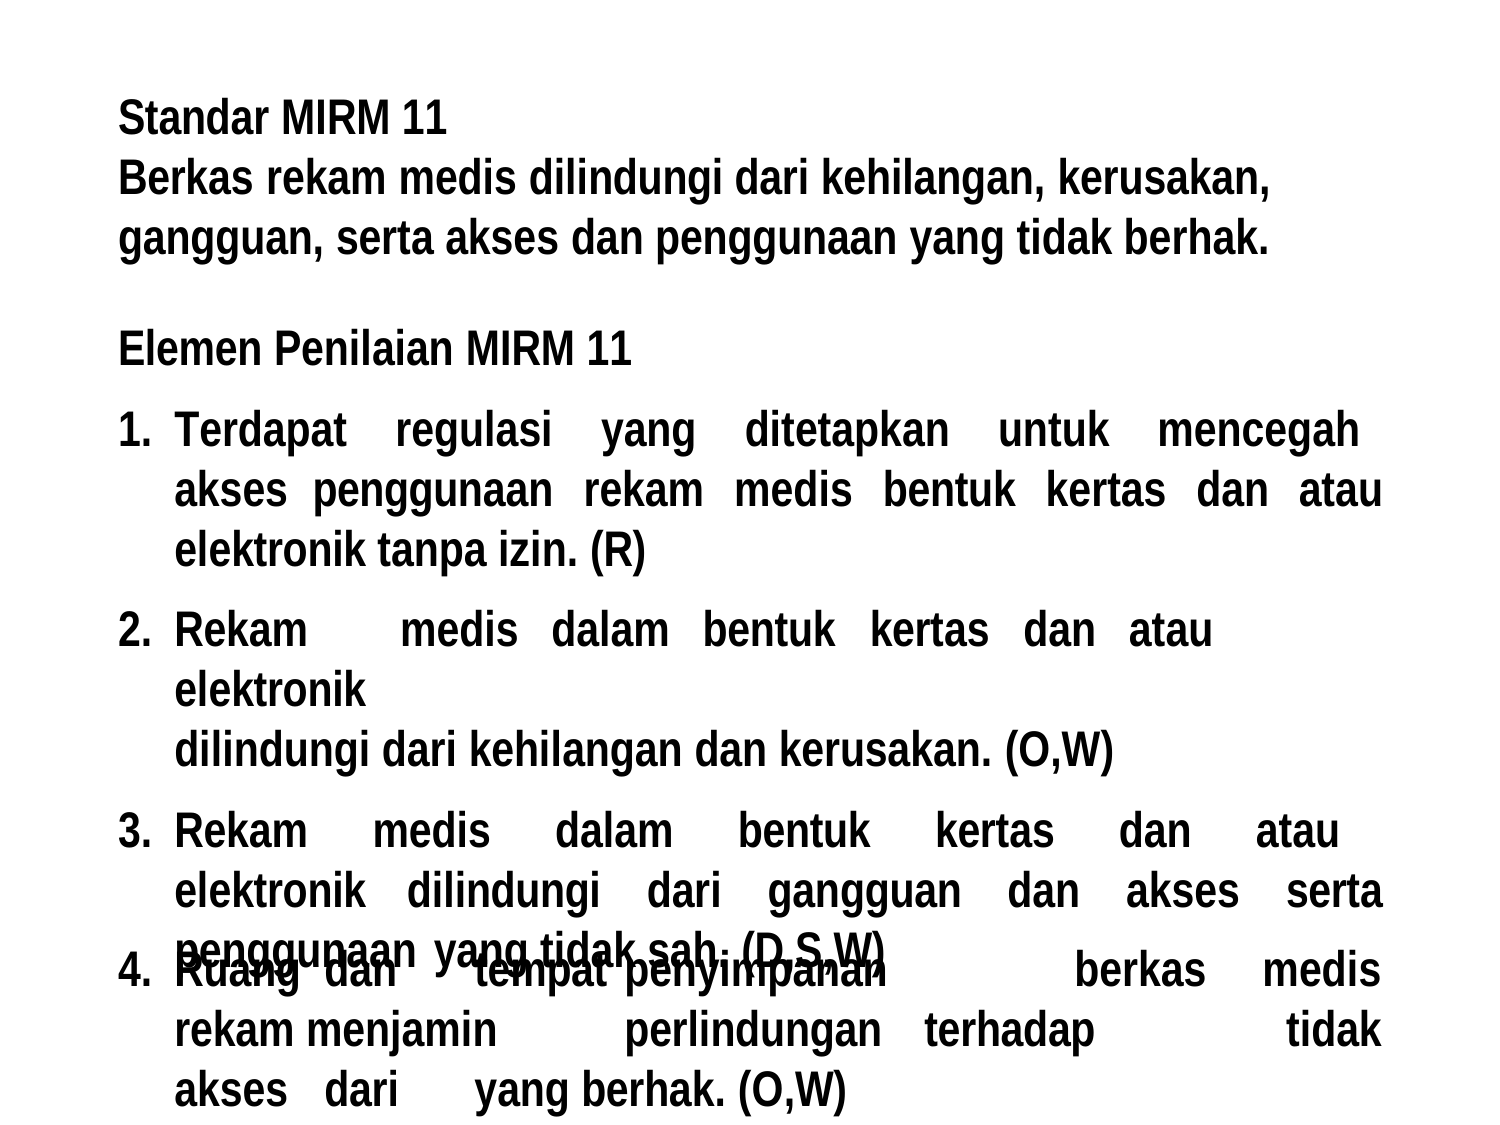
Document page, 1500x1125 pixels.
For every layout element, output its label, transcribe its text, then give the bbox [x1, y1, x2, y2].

text_box 4. Ruang dan tempat penyimpanan berkas rekam menjamin perlindungan terhadap akses dari yang berhak. (O,W) [116, 936, 1255, 1117]
text_box Standar MIRM 11 Berkas rekam medis dilindungi dari kehilangan, kerusakan, gangguan, serta akses dan penggunaan yang tidak berhak. Elemen Penilaian MIRM 11 Terdapat regulasi yang ditetapkan untuk mencegah akses penggunaan rekam medis bentuk kertas dan atau elektronik tanpa izin. (R) Rekam medis dalam bentuk kertas dan atau elektronik dilindungi dari kehilangan dan kerusakan. (O,W) Rekam medis dalam bentuk kertas dan atau elektronik dilindungi dari gangguan dan akses serta penggunaan yang tidak sah. (D,S,W) [115, 84, 1384, 978]
text_box medis tidak [1260, 936, 1384, 1057]
